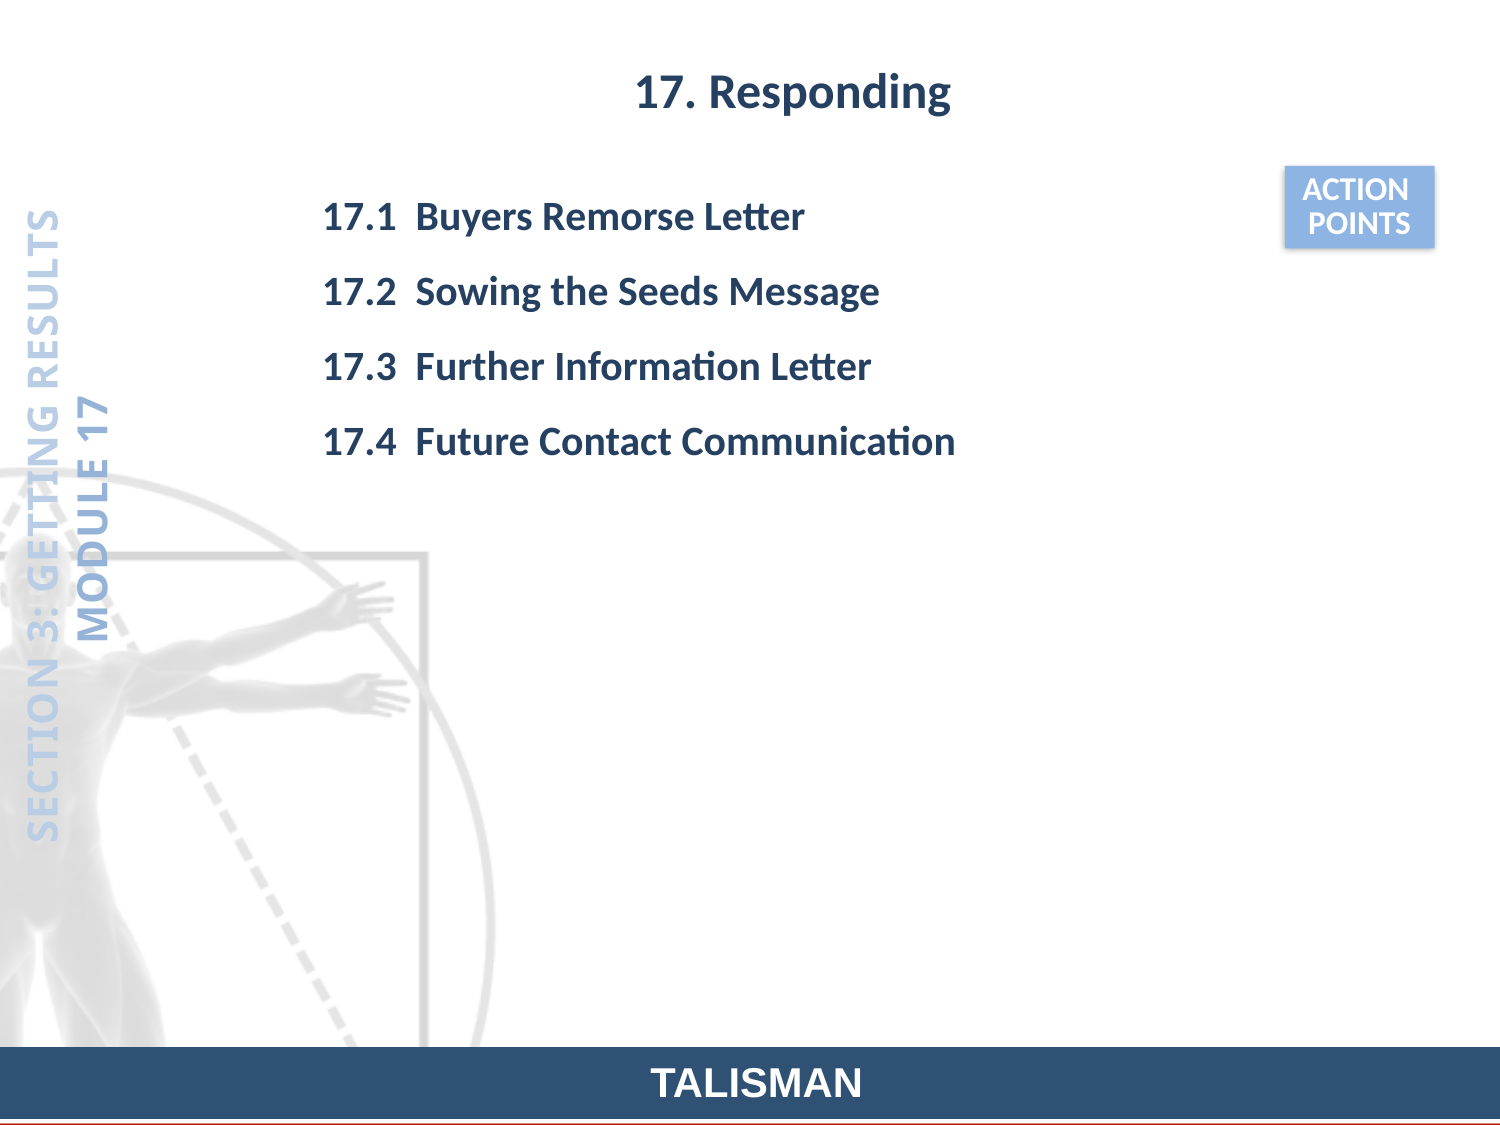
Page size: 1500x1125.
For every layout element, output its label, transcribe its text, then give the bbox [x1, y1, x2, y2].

text_box 17.1 Buyers Remorse Letter 17.2 Sowing the Seeds Message 17.3 Further Information Letter 17.4 Future Contact Communication [307, 181, 1262, 511]
text_box SECTION 3: GETTING RESULTS MODULE 17 [8, 99, 124, 941]
text_box ACTION POINTS [1284, 165, 1435, 249]
text_box 17. Responding [323, 51, 1262, 181]
